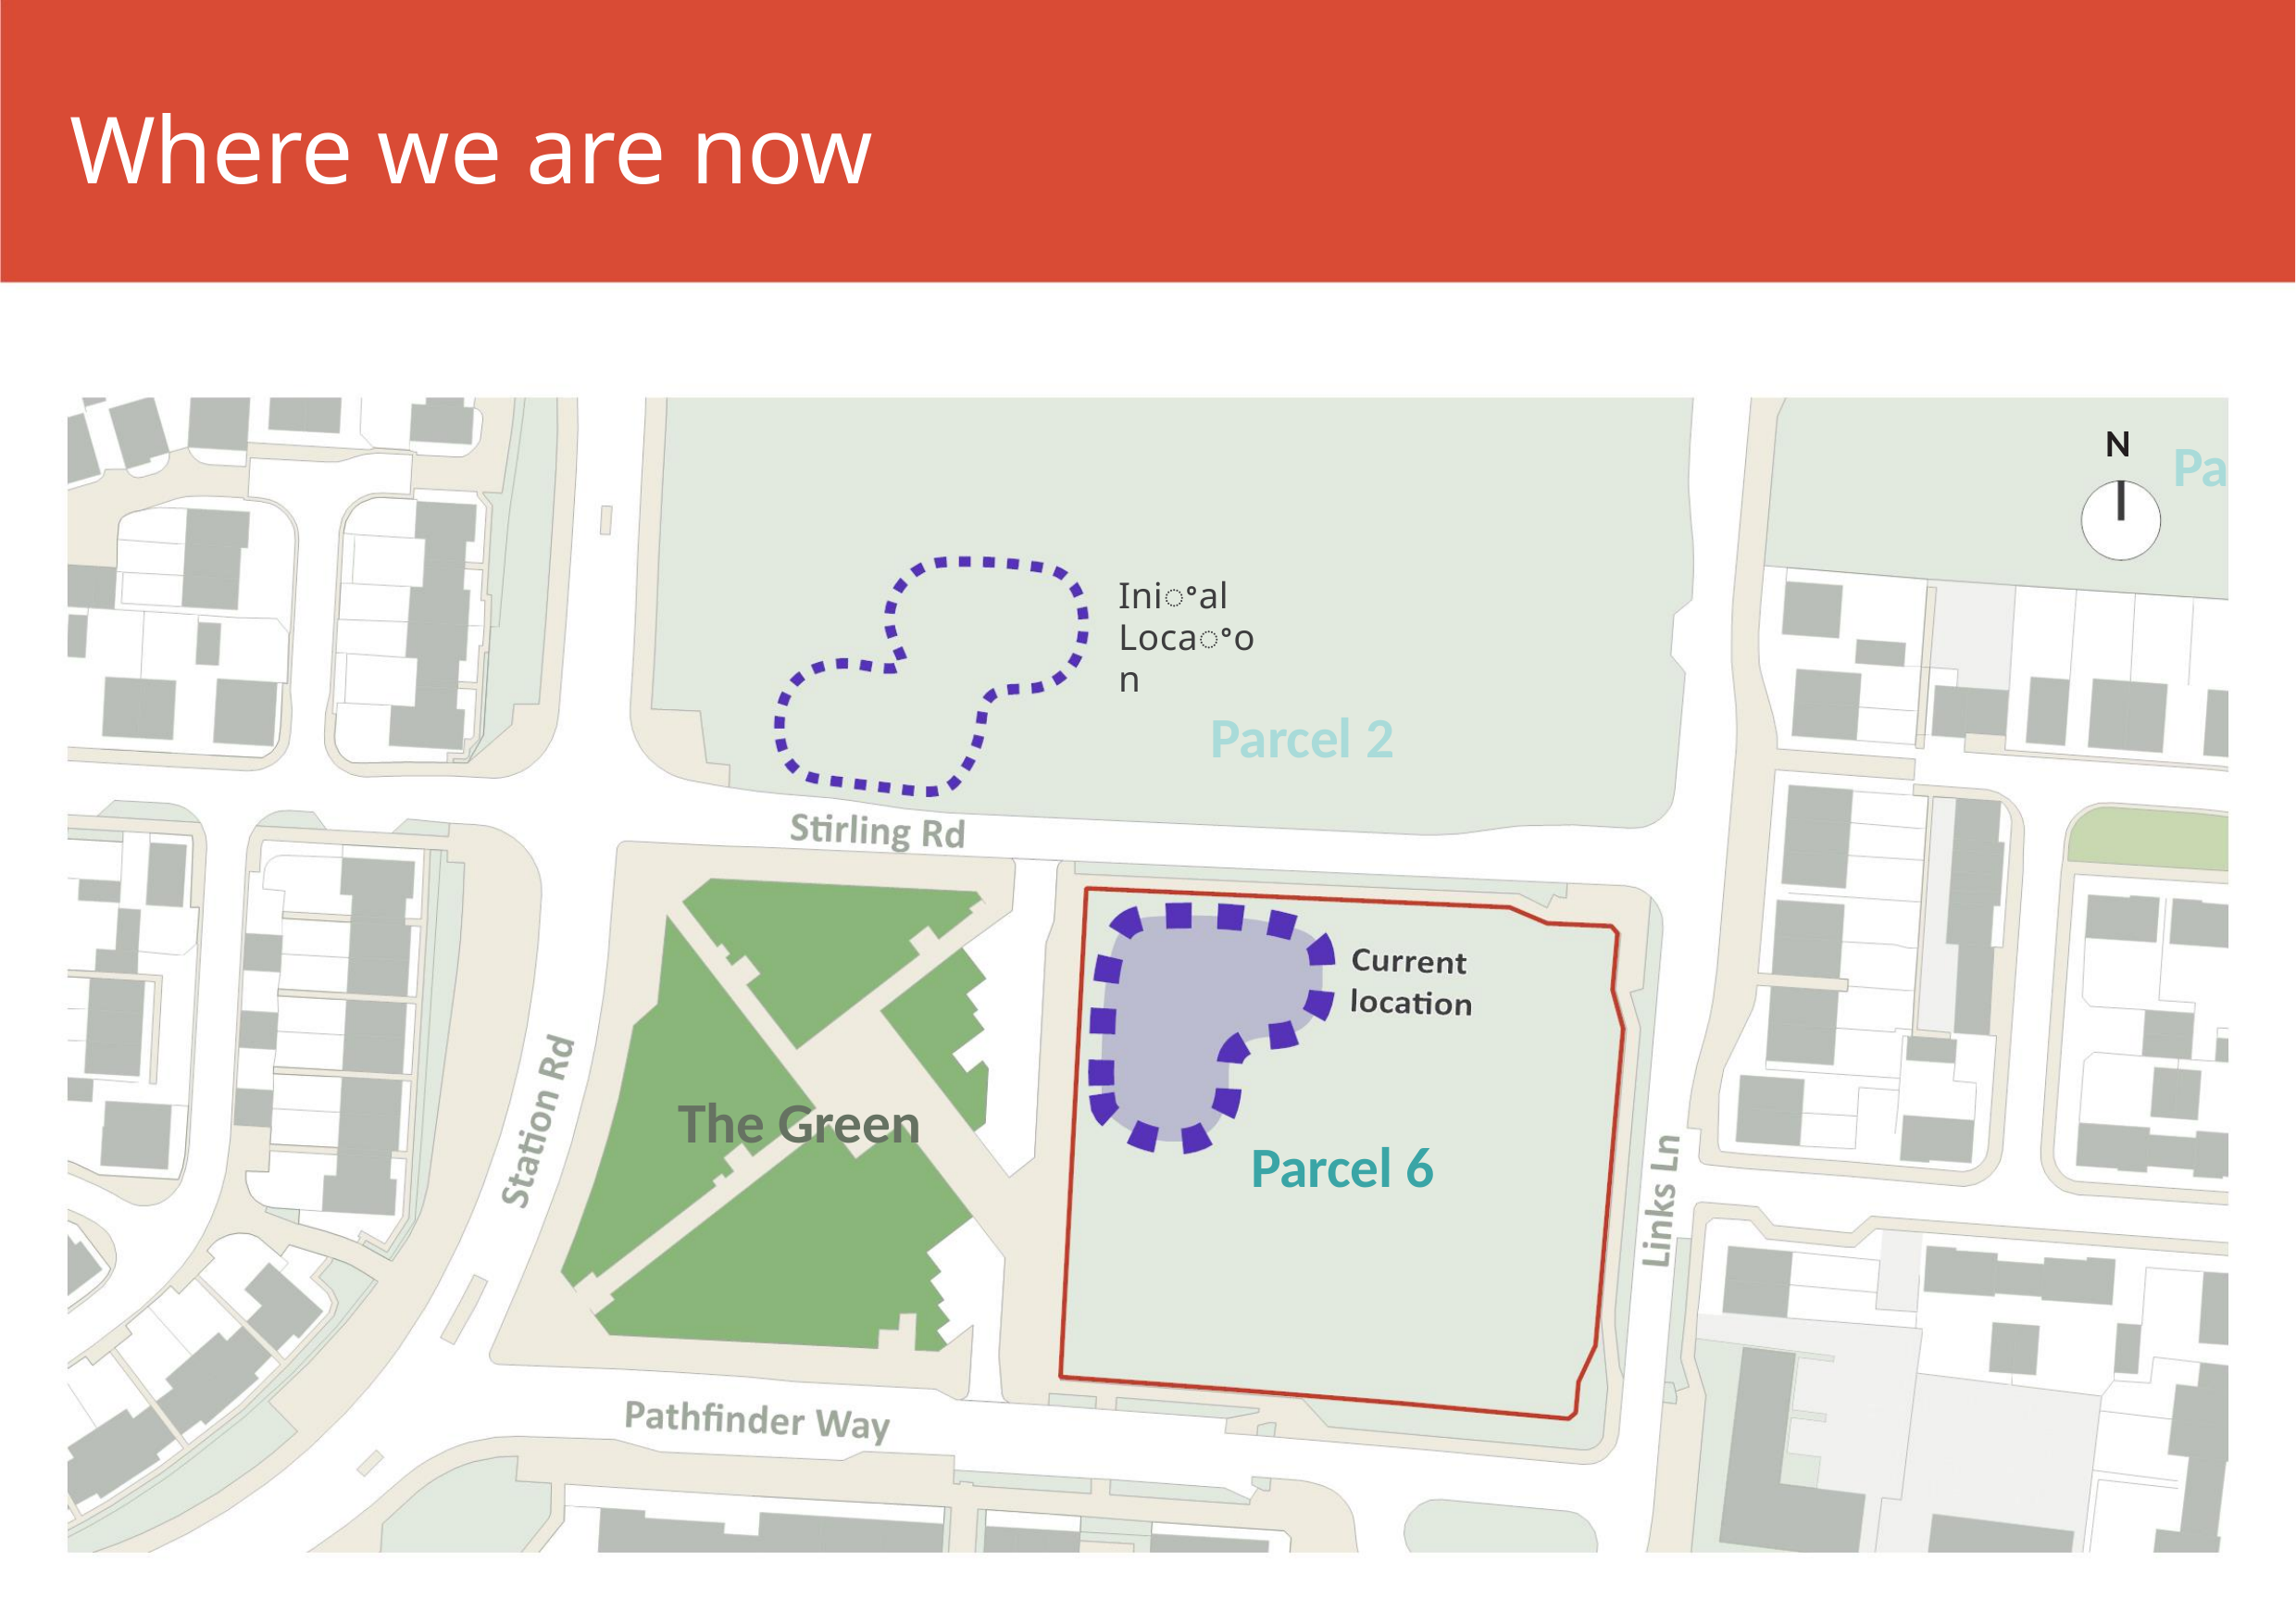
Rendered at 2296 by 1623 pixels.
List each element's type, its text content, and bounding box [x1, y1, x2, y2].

text_box N [2105, 417, 2154, 465]
text_box [0, 0, 2296, 1623]
text_box Parcel 6 [1251, 1130, 1459, 1199]
text_box The Green [678, 1084, 945, 1155]
text_box Where we are now [69, 95, 881, 203]
text_box Parcel 2 [1211, 699, 1419, 769]
text_box Iniꢀal Locaꢀon [1118, 572, 1273, 699]
text_box Pa [2173, 428, 2255, 498]
